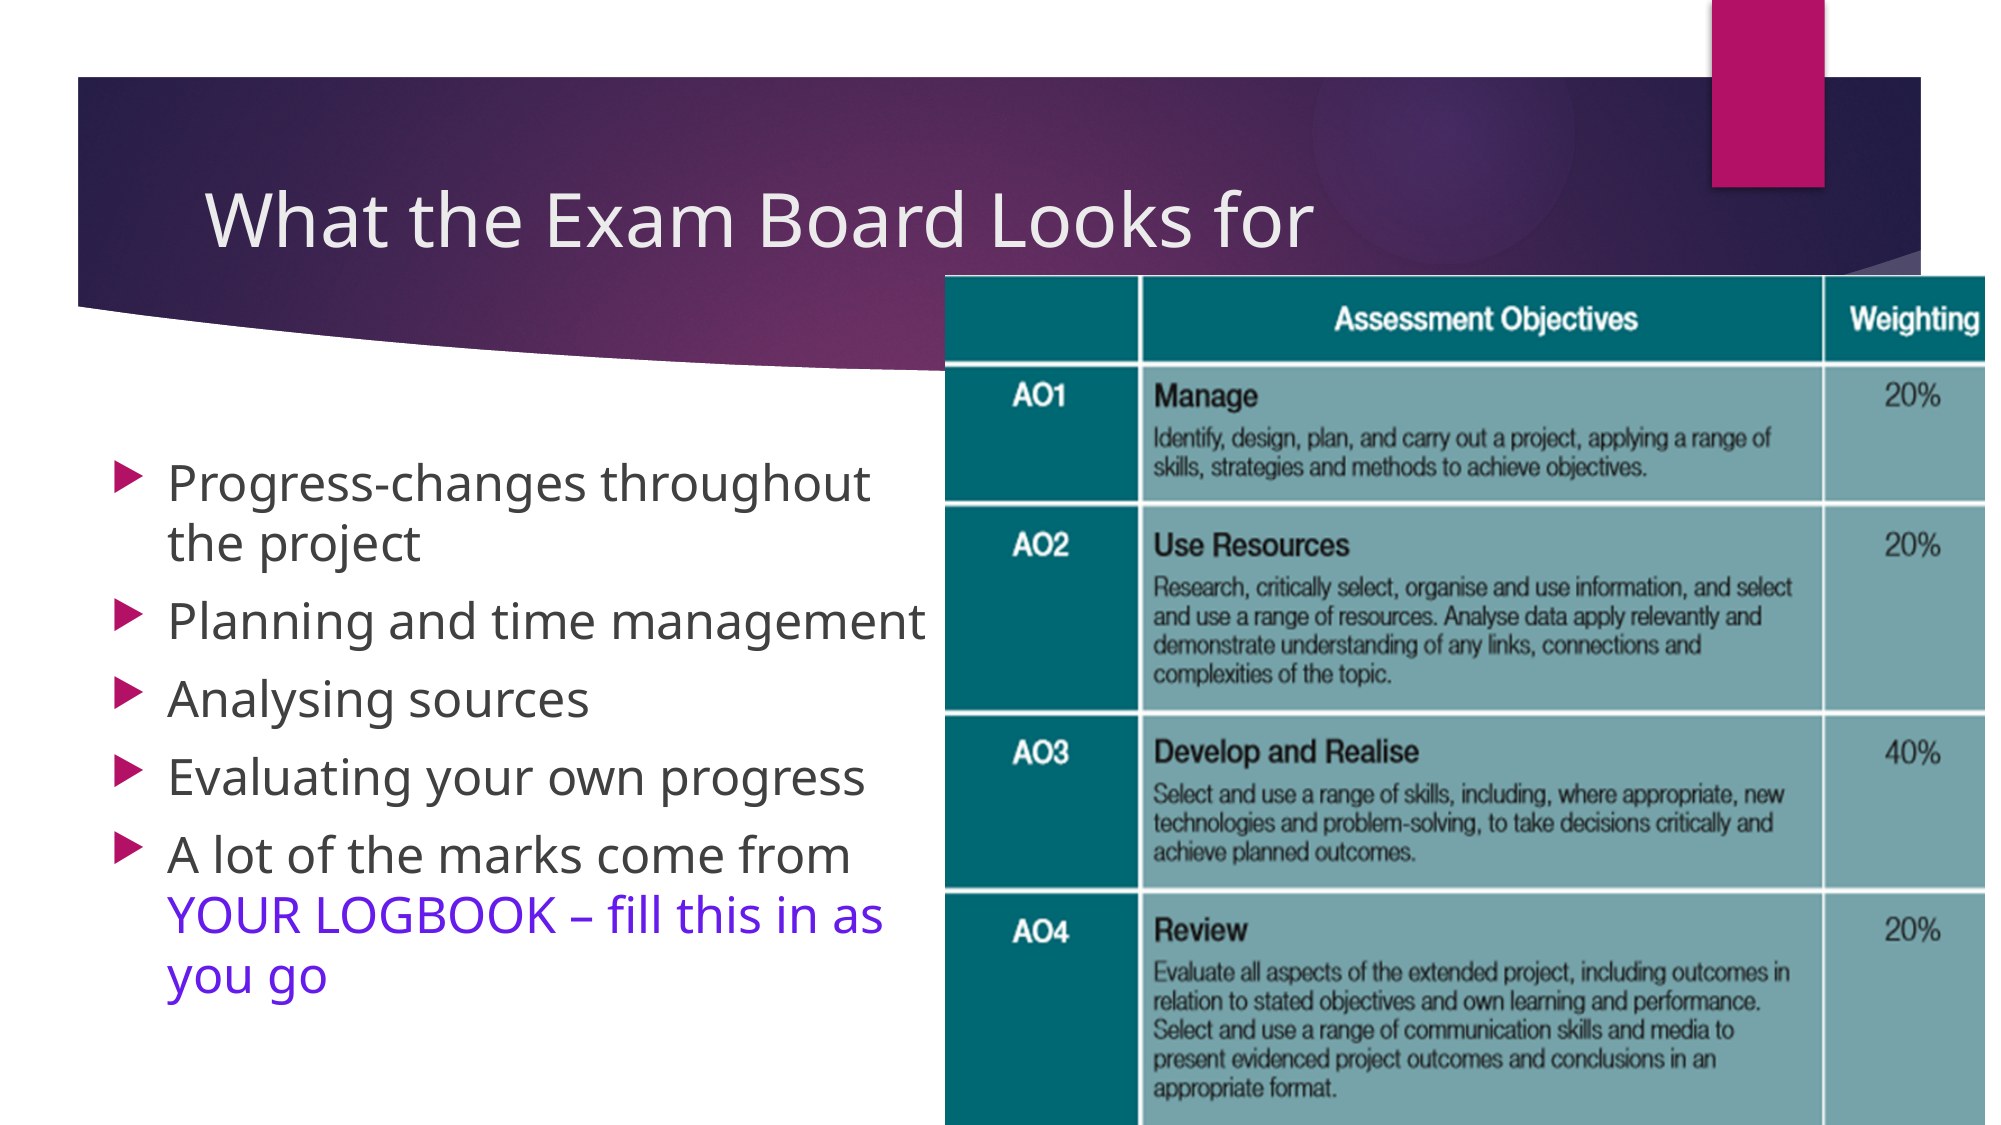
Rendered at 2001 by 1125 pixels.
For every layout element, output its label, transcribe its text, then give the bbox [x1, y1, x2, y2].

list Progress-changes throughout the project Planning and time management Analysing sources Evaluating your own progress A lot of the marks come from YOUR LOGBOOK – fill this in as you go [95, 444, 938, 1059]
picture [944, 275, 1985, 1125]
title What the Exam Board Looks for [189, 159, 1627, 276]
